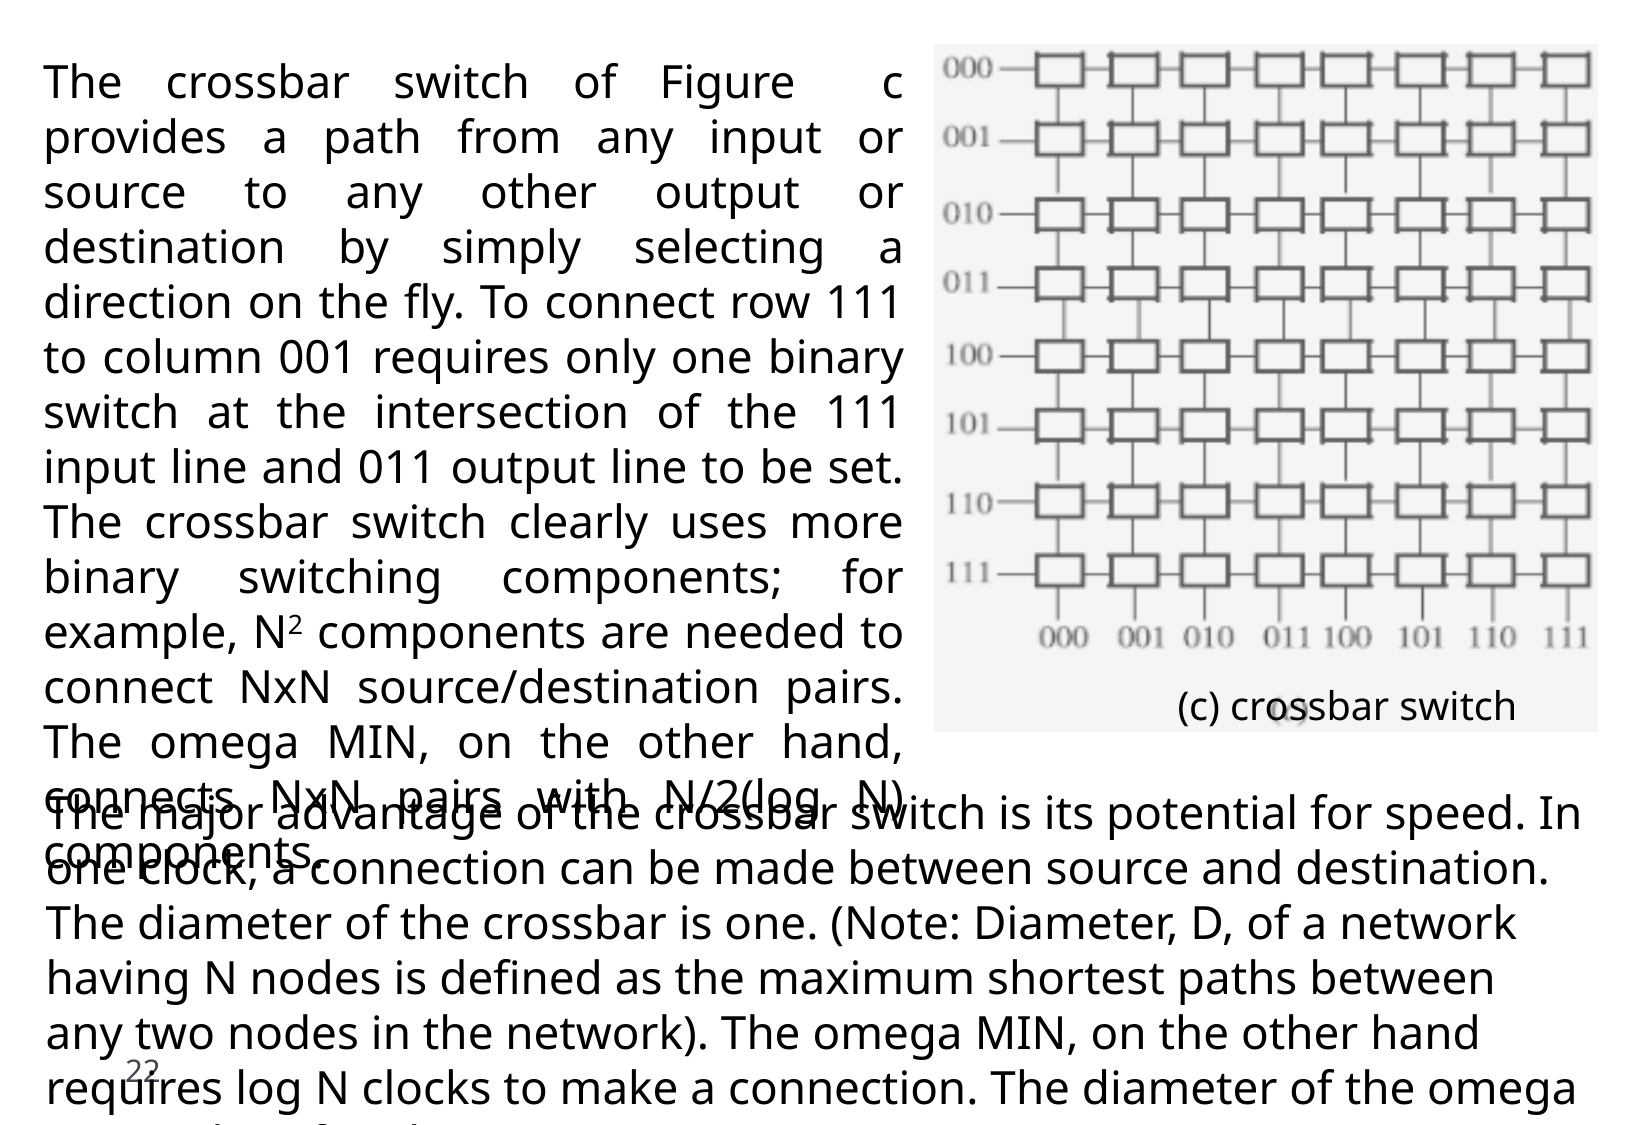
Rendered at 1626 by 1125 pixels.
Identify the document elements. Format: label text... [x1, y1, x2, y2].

slide_number 22 [108, 1042, 461, 1103]
text_box The major advantage of the crossbar switch is its potential for speed. In one clock, a connection can be made between source and destination. The diameter of the crossbar is one. (Note: Diameter, D, of a network having N nodes is defined as the maximum shortest paths between any two nodes in the network). The omega MIN, on the other hand requires log N clocks to make a connection. The diameter of the omega MIN is therefore log N. [29, 775, 1601, 1125]
text_box The crossbar switch of Figure c provides a path from any input or source to any other output or destination by simply selecting a direction on the fly. To connect row 111 to column 001 requires only one binary switch at the intersection of the 111 input line and 011 output line to be set. The crossbar switch clearly uses more binary switching components; for example, N2 components are needed to connect NxN source/destination pairs. The omega MIN, on the other hand, connects NxN pairs with N/2(log N) components. [27, 44, 921, 886]
picture [934, 44, 1599, 733]
